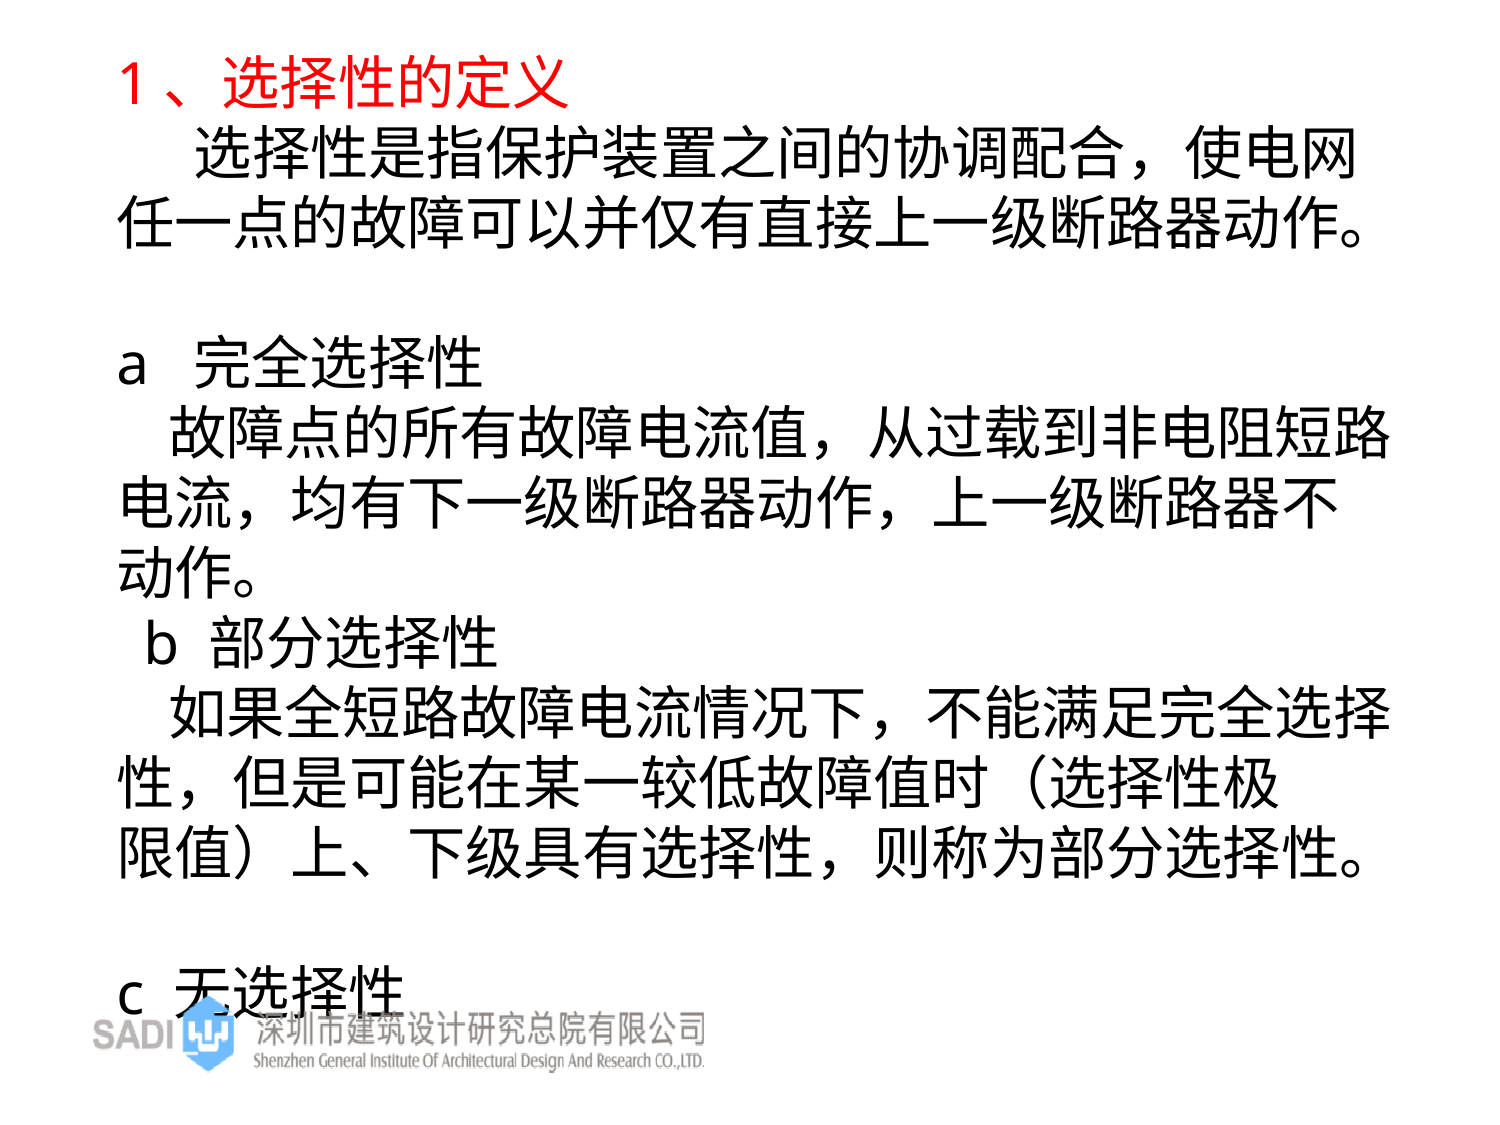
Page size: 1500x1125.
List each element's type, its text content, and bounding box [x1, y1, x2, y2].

title 1、选择性的定义 选择性是指保护装置之间的协调配合，使电网任一点的故障可以并仅有直接上一级断路器动作。 a 完全选择性 故障点的所有故障电流值，从过载到非电阻短路电流，均有下一级断路器动作，上一级断路器不动作。 b 部分选择性 如果全短路故障电流情况下，不能满足完全选择性，但是可能在某一较低故障值时（选择性极 限值）上、下级具有选择性，则称为部分选择性。 c 无选择性 [75, 58, 1425, 985]
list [93, 995, 704, 1073]
